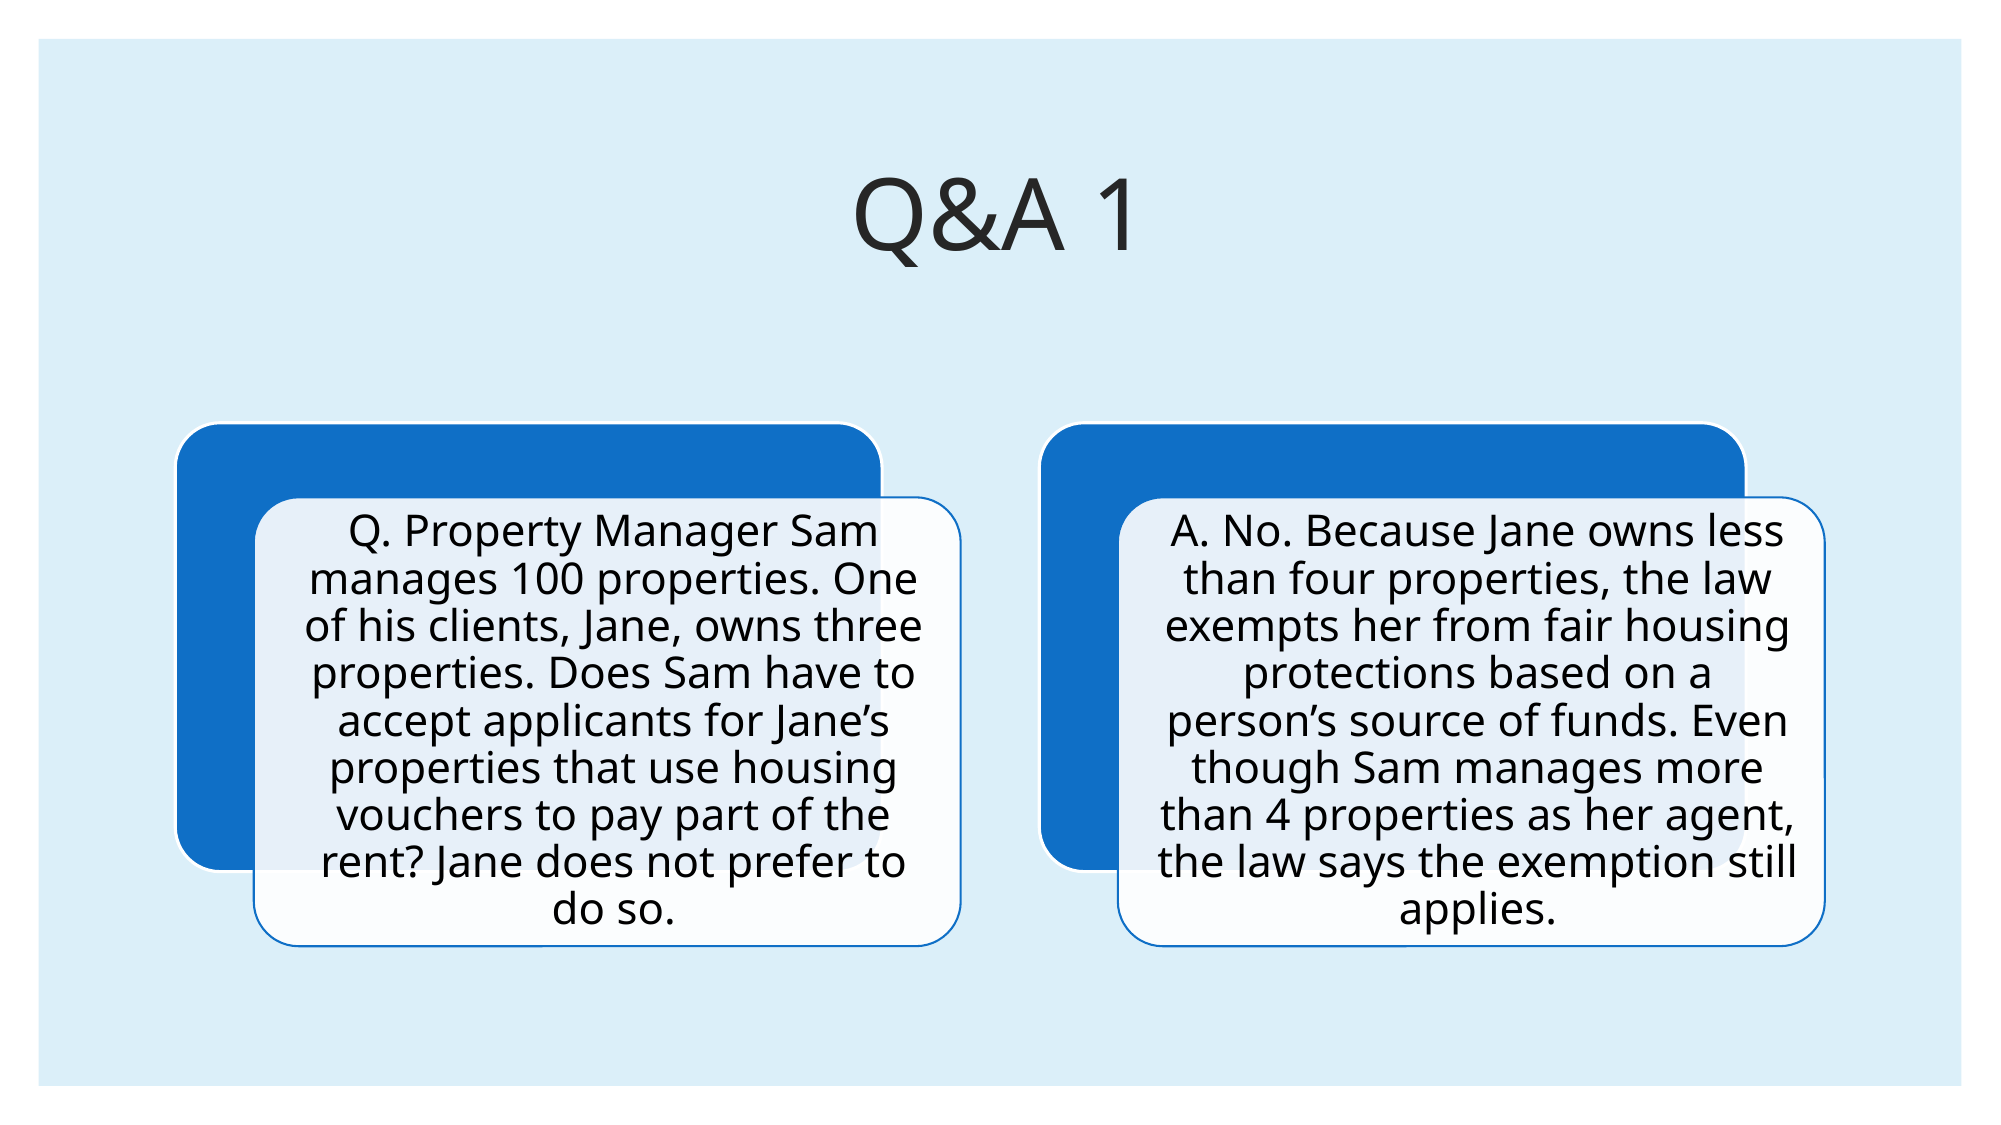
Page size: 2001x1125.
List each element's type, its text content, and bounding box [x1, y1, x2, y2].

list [174, 378, 1825, 991]
title Q&A 1 [174, 105, 1825, 331]
